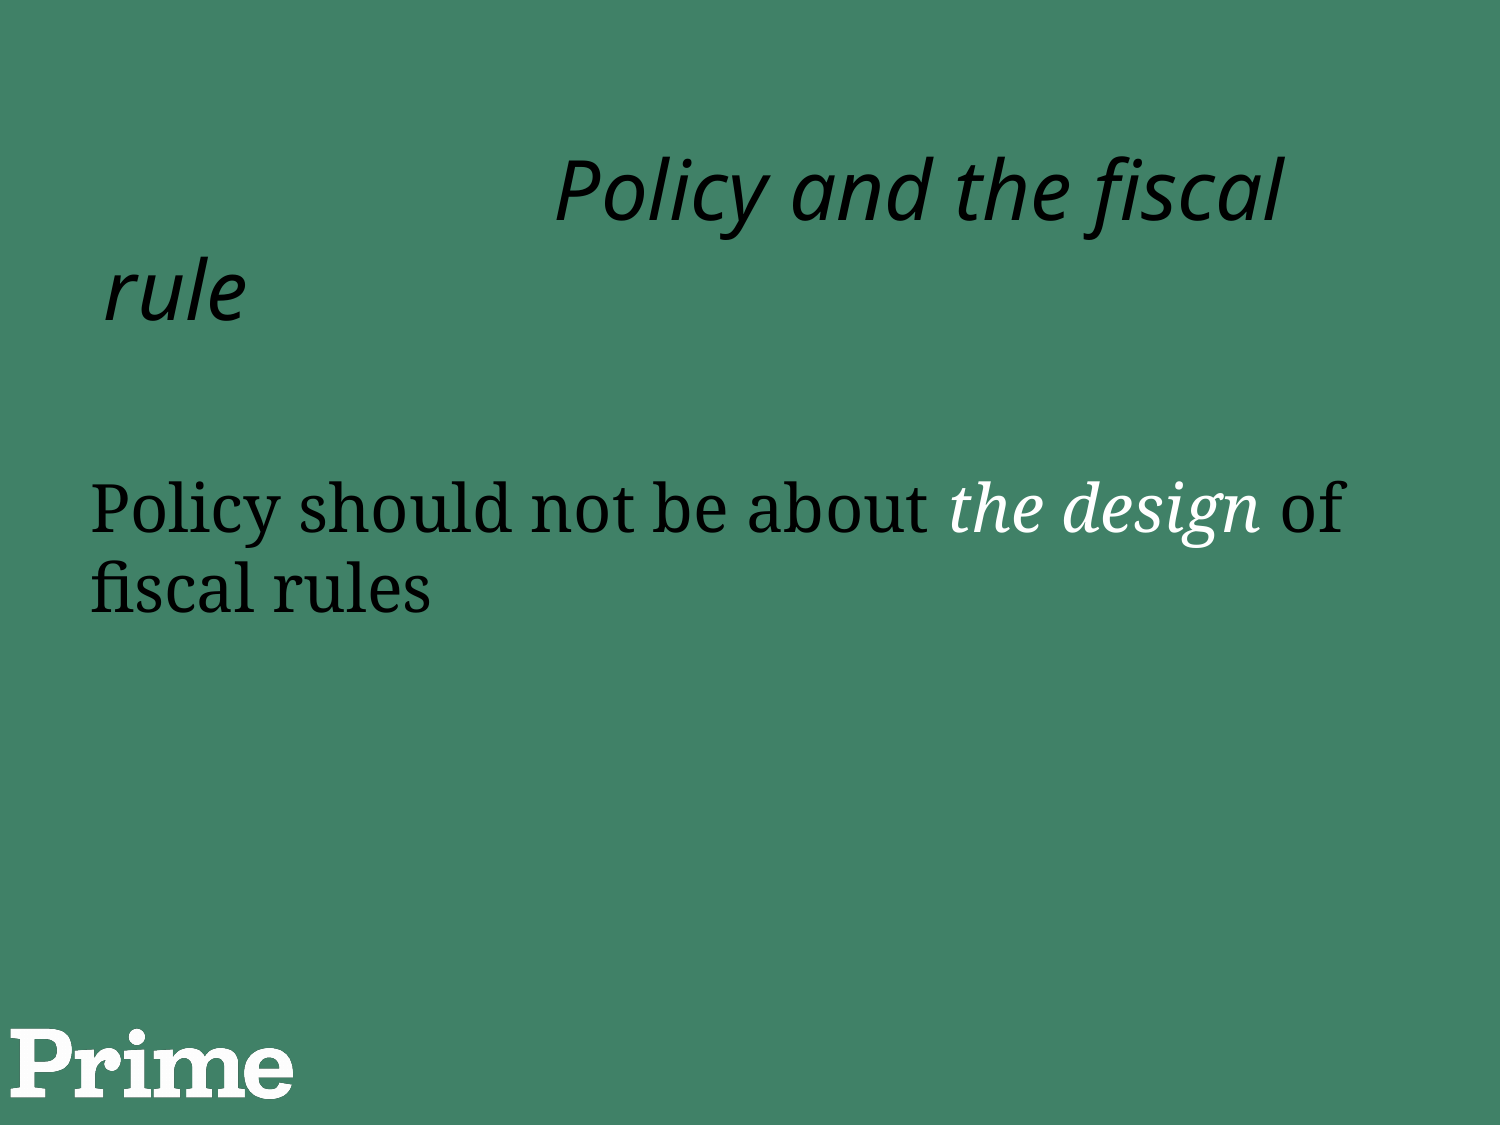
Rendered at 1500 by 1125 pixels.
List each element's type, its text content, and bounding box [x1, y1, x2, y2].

picture [0, 1019, 301, 1109]
text_box Policy and the fiscal rule [89, 129, 1354, 345]
list Policy should not be about the design of fiscal rules [75, 271, 1436, 947]
